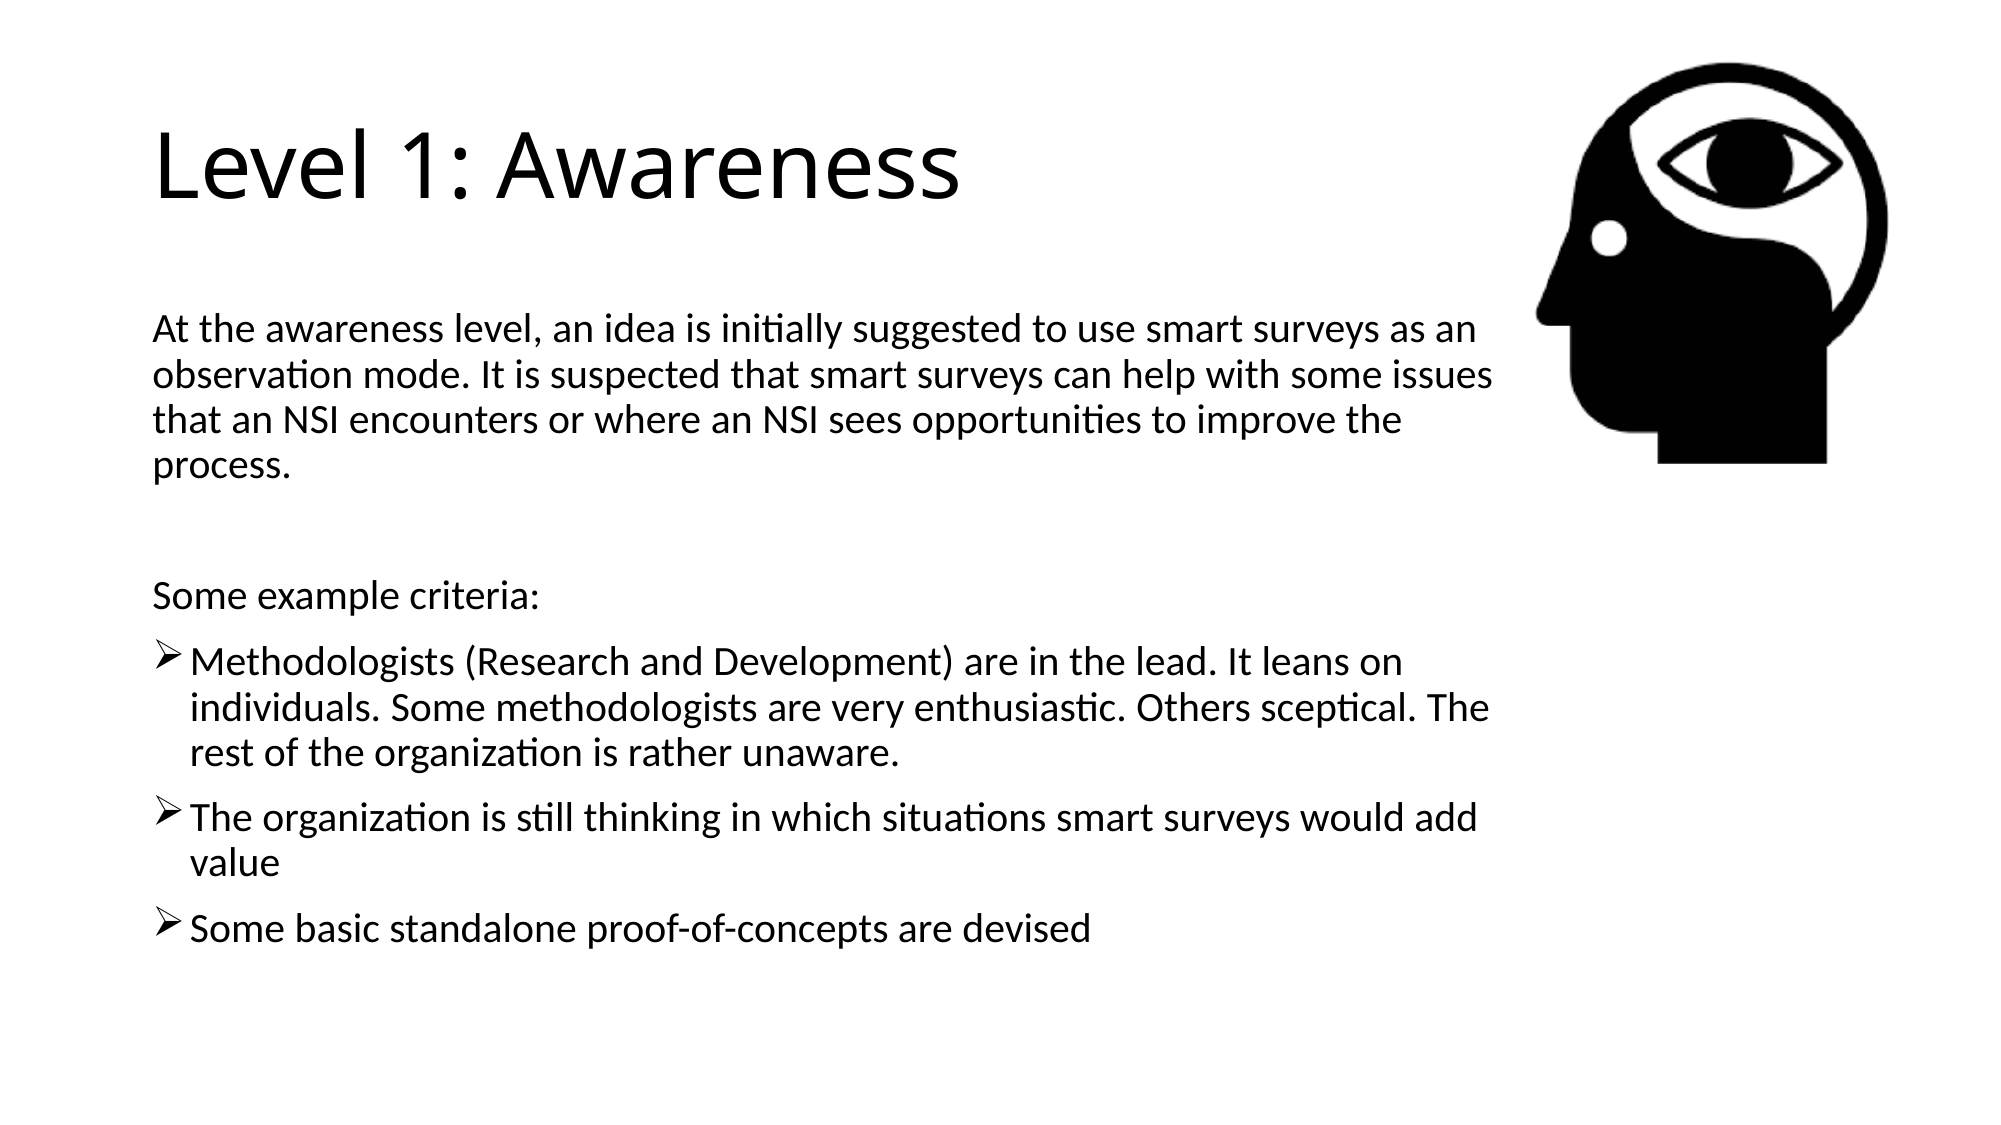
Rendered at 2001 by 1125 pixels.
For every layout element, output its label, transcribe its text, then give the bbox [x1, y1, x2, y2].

list At the awareness level, an idea is initially suggested to use smart surveys as an observation mode. It is suspected that smart surveys can help with some issues that an NSI encounters or where an NSI sees opportunities to improve the process. Some example criteria: Methodologists (Research and Development) are in the lead. It leans on individuals. Some methodologists are very enthusiastic. Others sceptical. The rest of the organization is rather unaware. The organization is still thinking in which situations smart surveys would add value Some basic standalone proof-of-concepts are devised [137, 299, 1514, 1014]
picture [1513, 59, 1900, 464]
title Level 1: Awareness [137, 59, 1513, 278]
